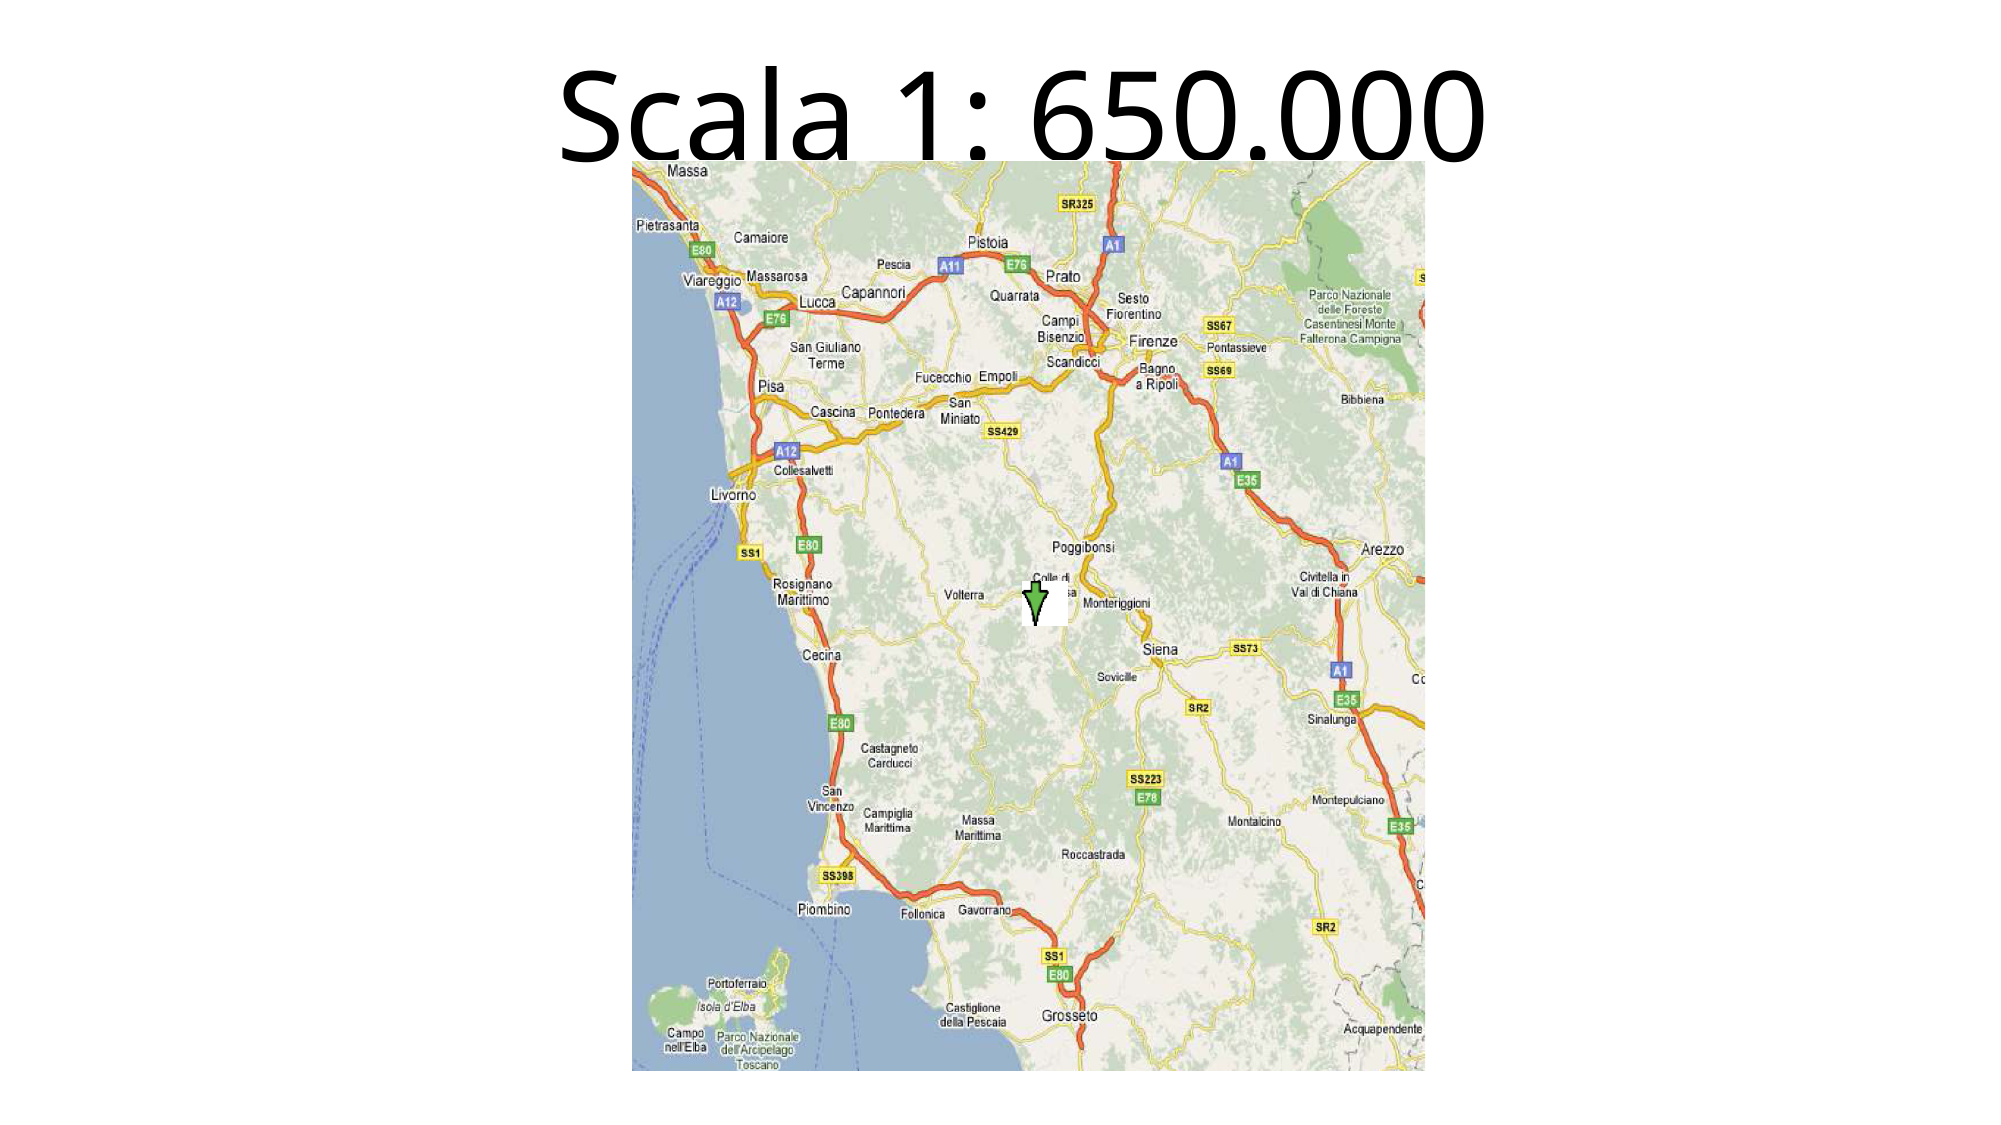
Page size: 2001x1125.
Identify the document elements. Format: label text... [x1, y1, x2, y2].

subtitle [631, 160, 1426, 1071]
title Scala 1: 650.000 [385, 31, 1661, 197]
